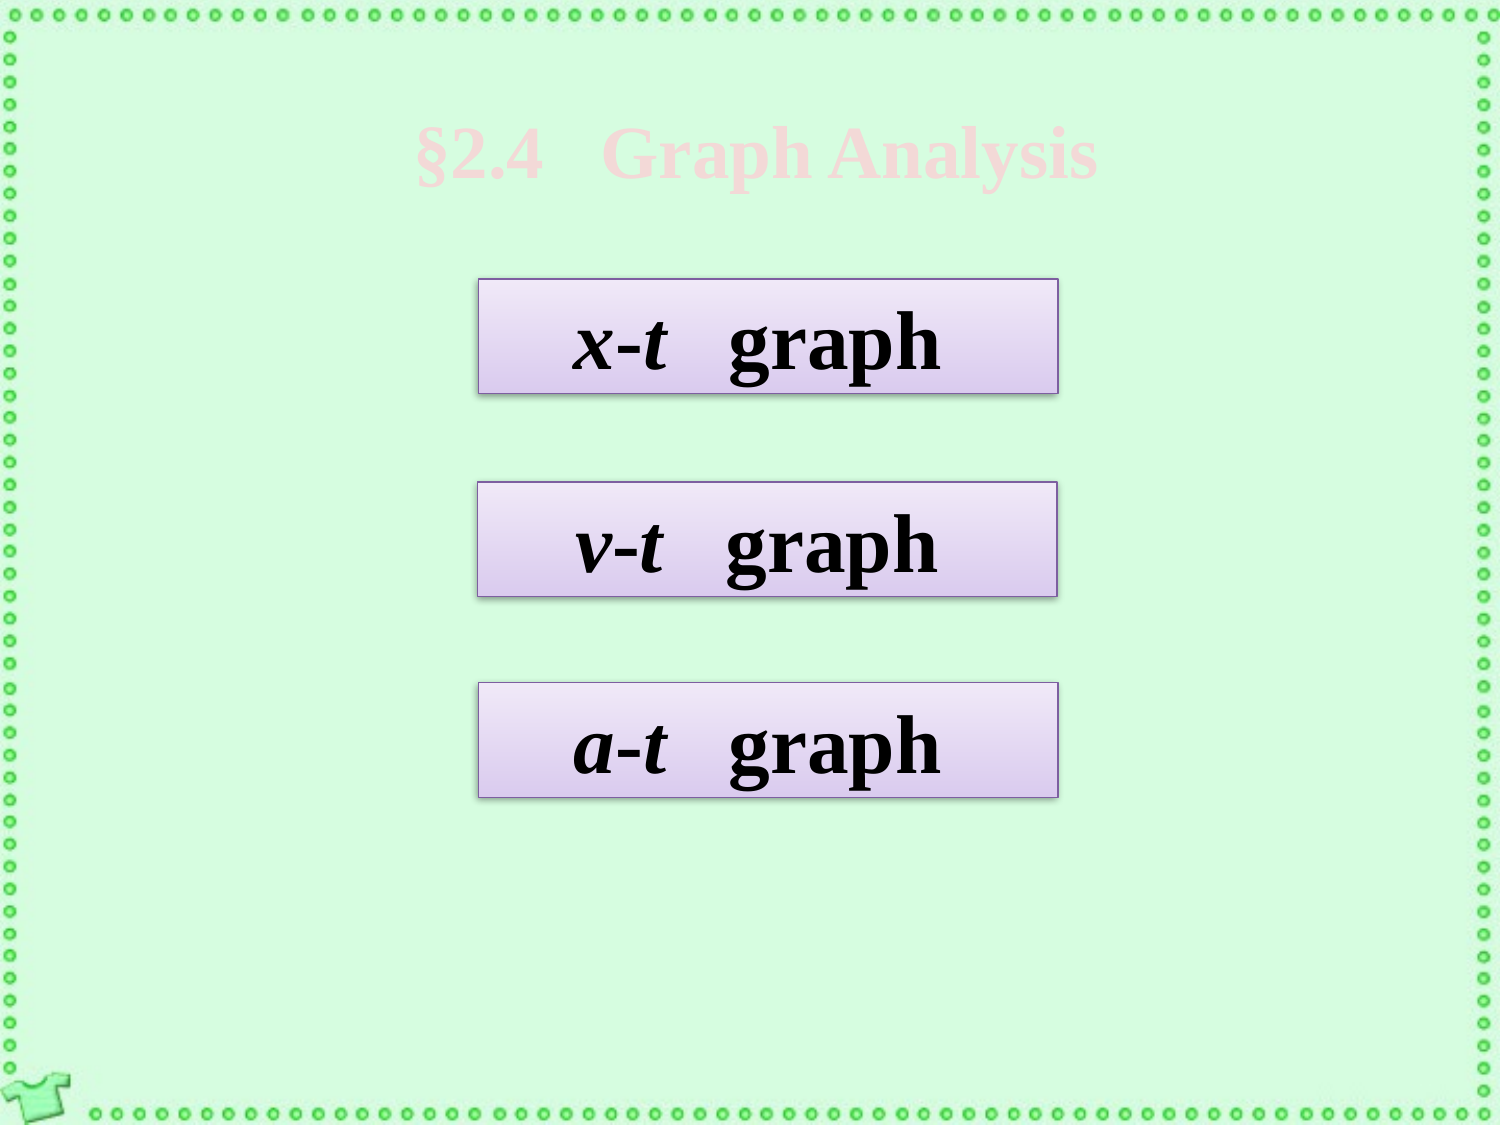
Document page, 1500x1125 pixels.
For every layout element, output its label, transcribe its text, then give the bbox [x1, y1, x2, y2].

picture [0, 0, 1500, 1125]
text_box v-t graph [477, 481, 1058, 597]
subtitle §2.4 Graph Analysis [64, 113, 1447, 232]
text_box x-t graph [478, 278, 1059, 394]
text_box a-t graph [478, 682, 1059, 798]
